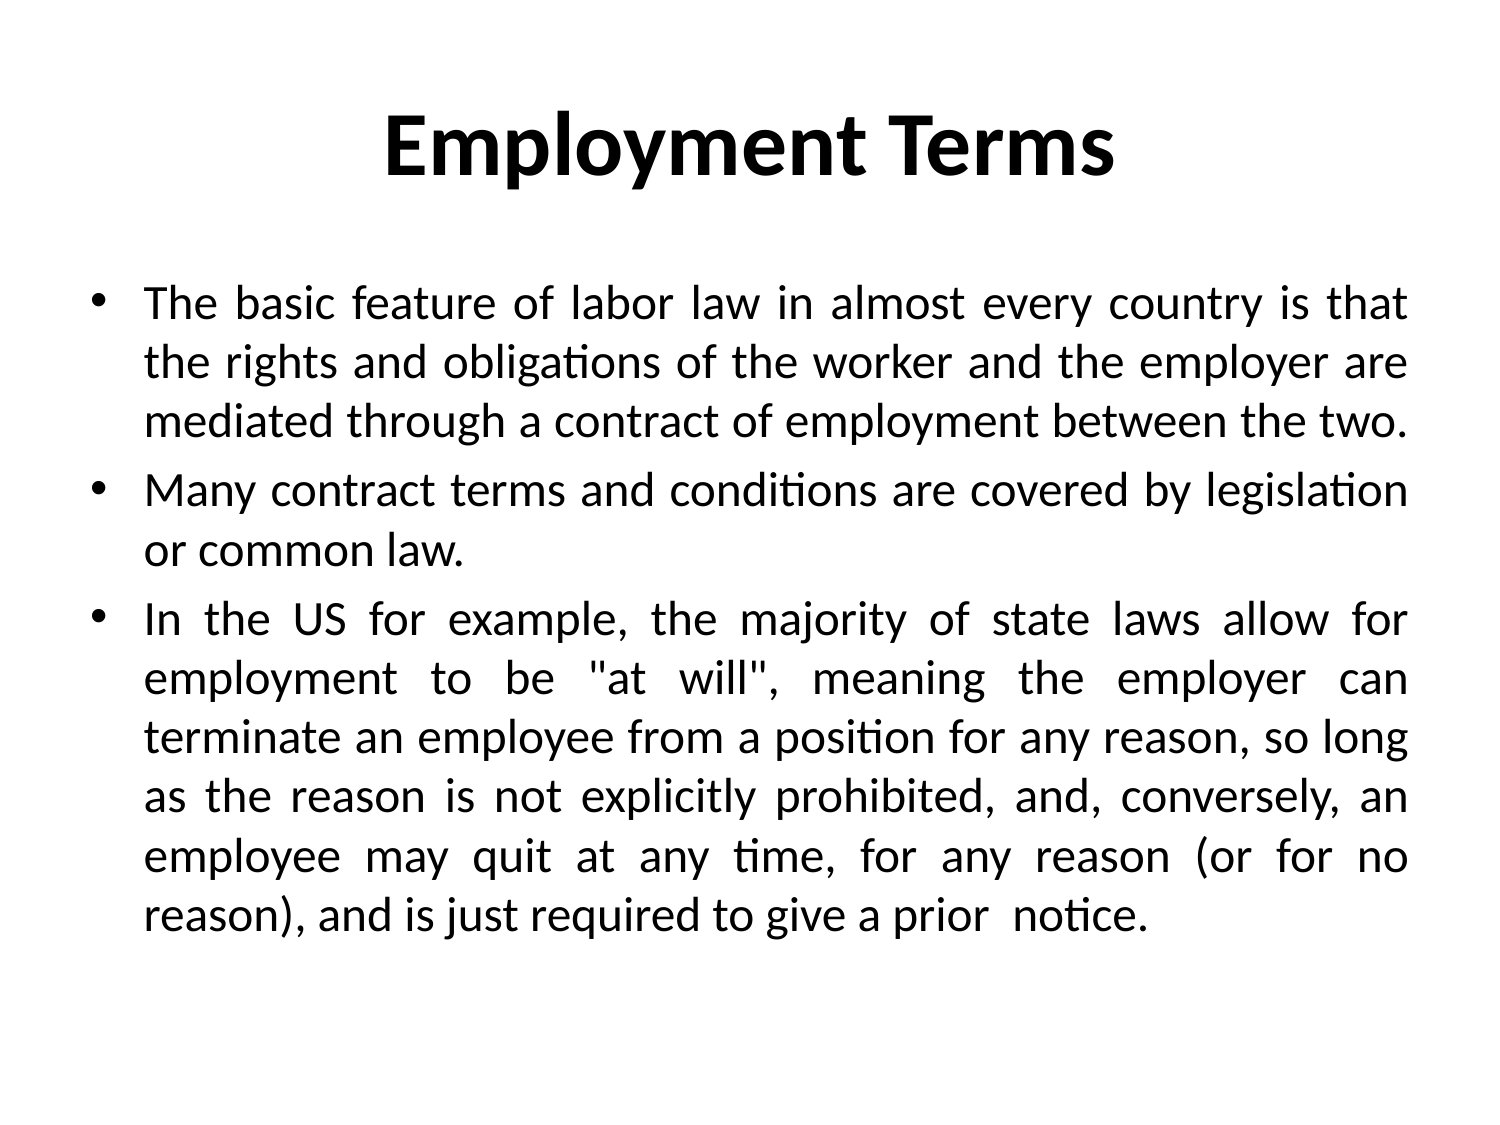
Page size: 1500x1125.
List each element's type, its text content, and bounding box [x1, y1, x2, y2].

title Employment Terms [75, 45, 1425, 233]
list The basic feature of labor law in almost every country is that the rights and obligations of the worker and the employer are mediated through a contract of employment between the two. Many contract terms and conditions are covered by legislation or common law. In the US for example, the majority of state laws allow for employment to be "at will", meaning the employer can terminate an employee from a position for any reason, so long as the reason is not explicitly prohibited, and, conversely, an employee may quit at any time, for any reason (or for no reason), and is just required to give a prior notice. [75, 262, 1425, 1005]
